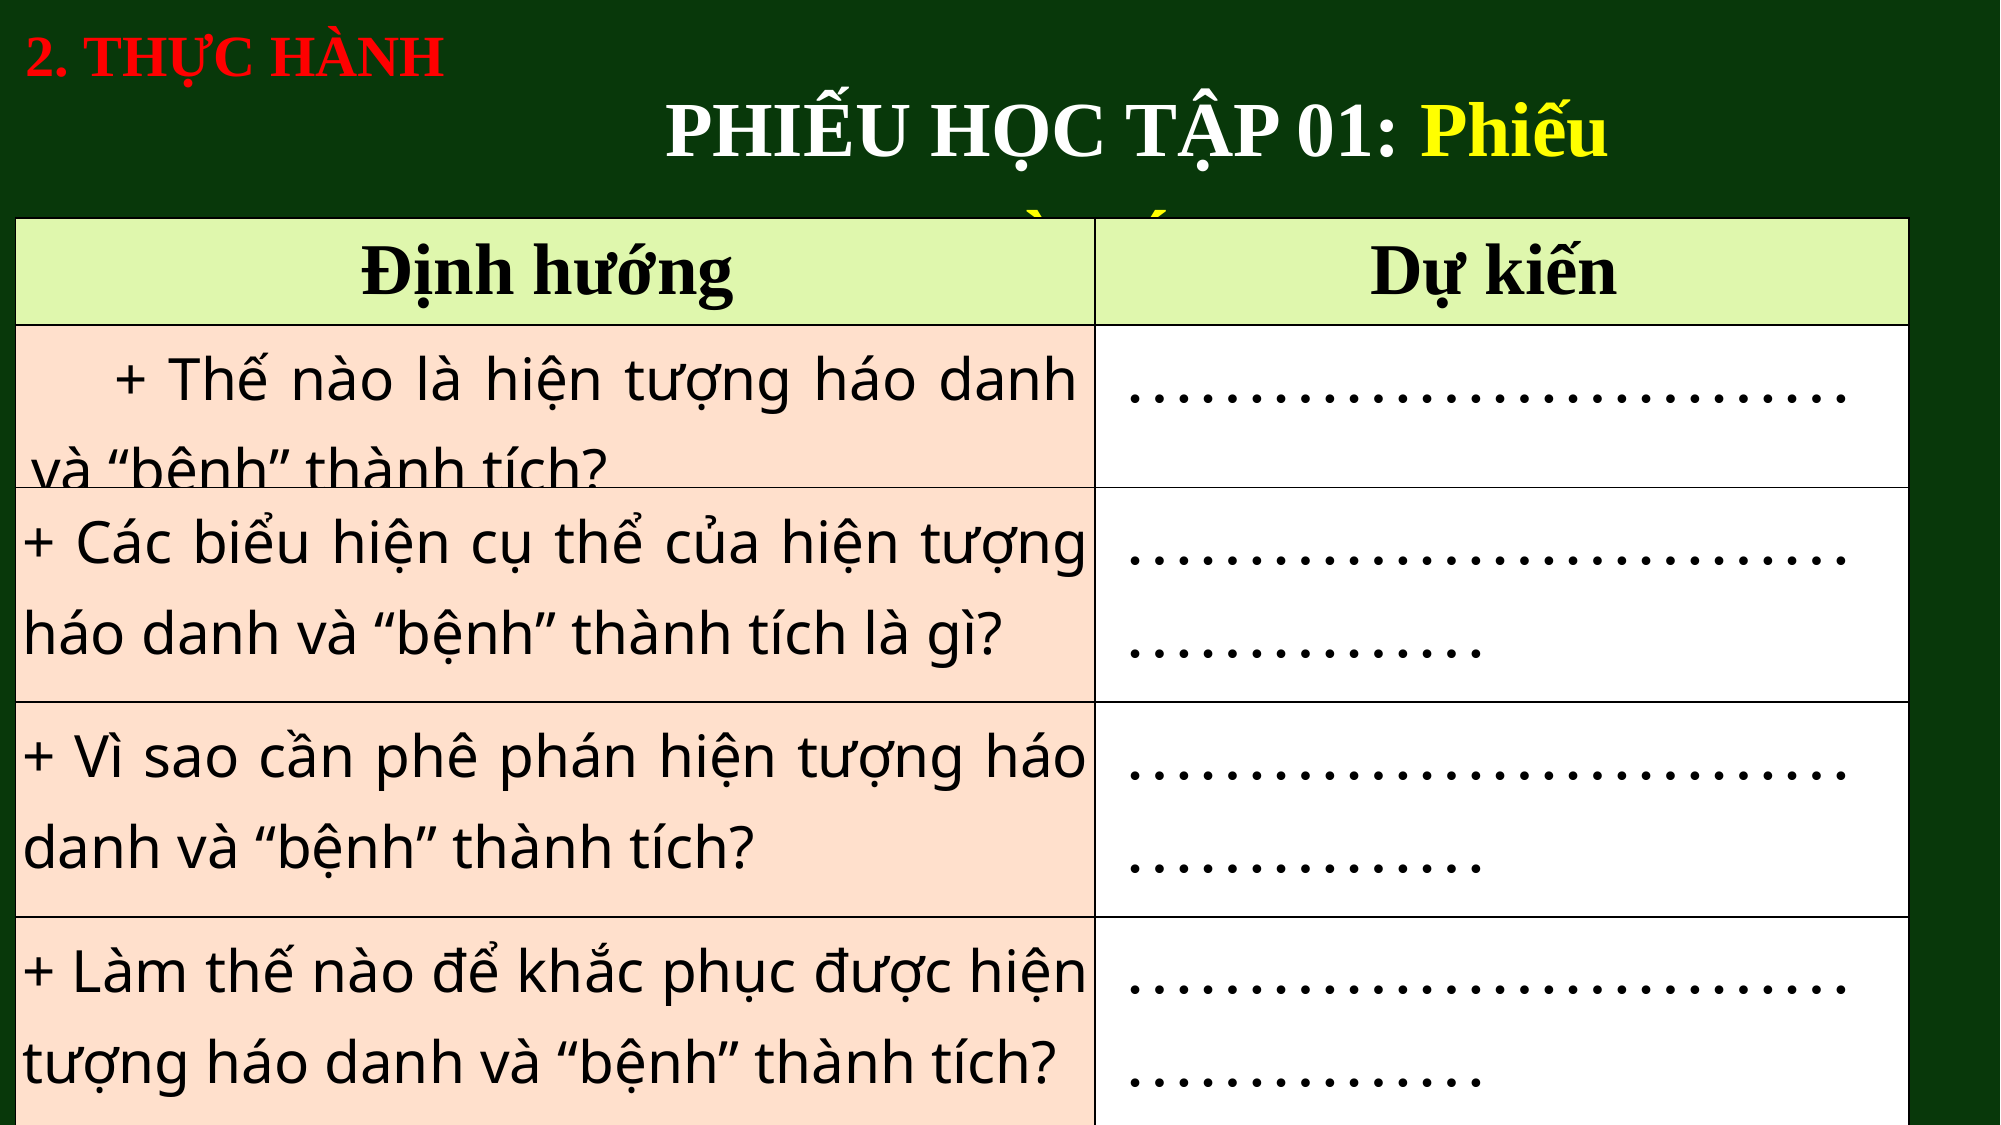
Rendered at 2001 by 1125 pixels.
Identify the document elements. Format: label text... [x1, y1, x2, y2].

table_cell ………………………… [1096, 326, 1908, 487]
table_cell + Làm thế nào để khắc phục được hiện tượng háo danh và “bệnh” thành tích? [16, 918, 1094, 1125]
table_cell + Các biểu hiện cụ thể của hiện tượng háo danh và “bệnh” thành tích là gì? [16, 488, 1094, 701]
table_header Dự kiến [1096, 219, 1908, 324]
table_cell ……………………………………… [1096, 488, 1908, 701]
table_header Định hướng [16, 219, 1094, 324]
table_cell ……………………………………… [1096, 918, 1908, 1125]
table_cell + Vì sao cần phê phán hiện tượng háo danh và “bệnh” thành tích? [16, 703, 1094, 916]
table_cell + Thế nào là hiện tượng háo danh và “bệnh” thành tích? [16, 326, 1094, 487]
text_box 2. THỰC HÀNH [10, 0, 475, 96]
table_cell ……………………………………… [1096, 703, 1908, 916]
text_box PHIẾU HỌC TẬP 01: Phiếu tìm ý [484, 57, 1711, 180]
